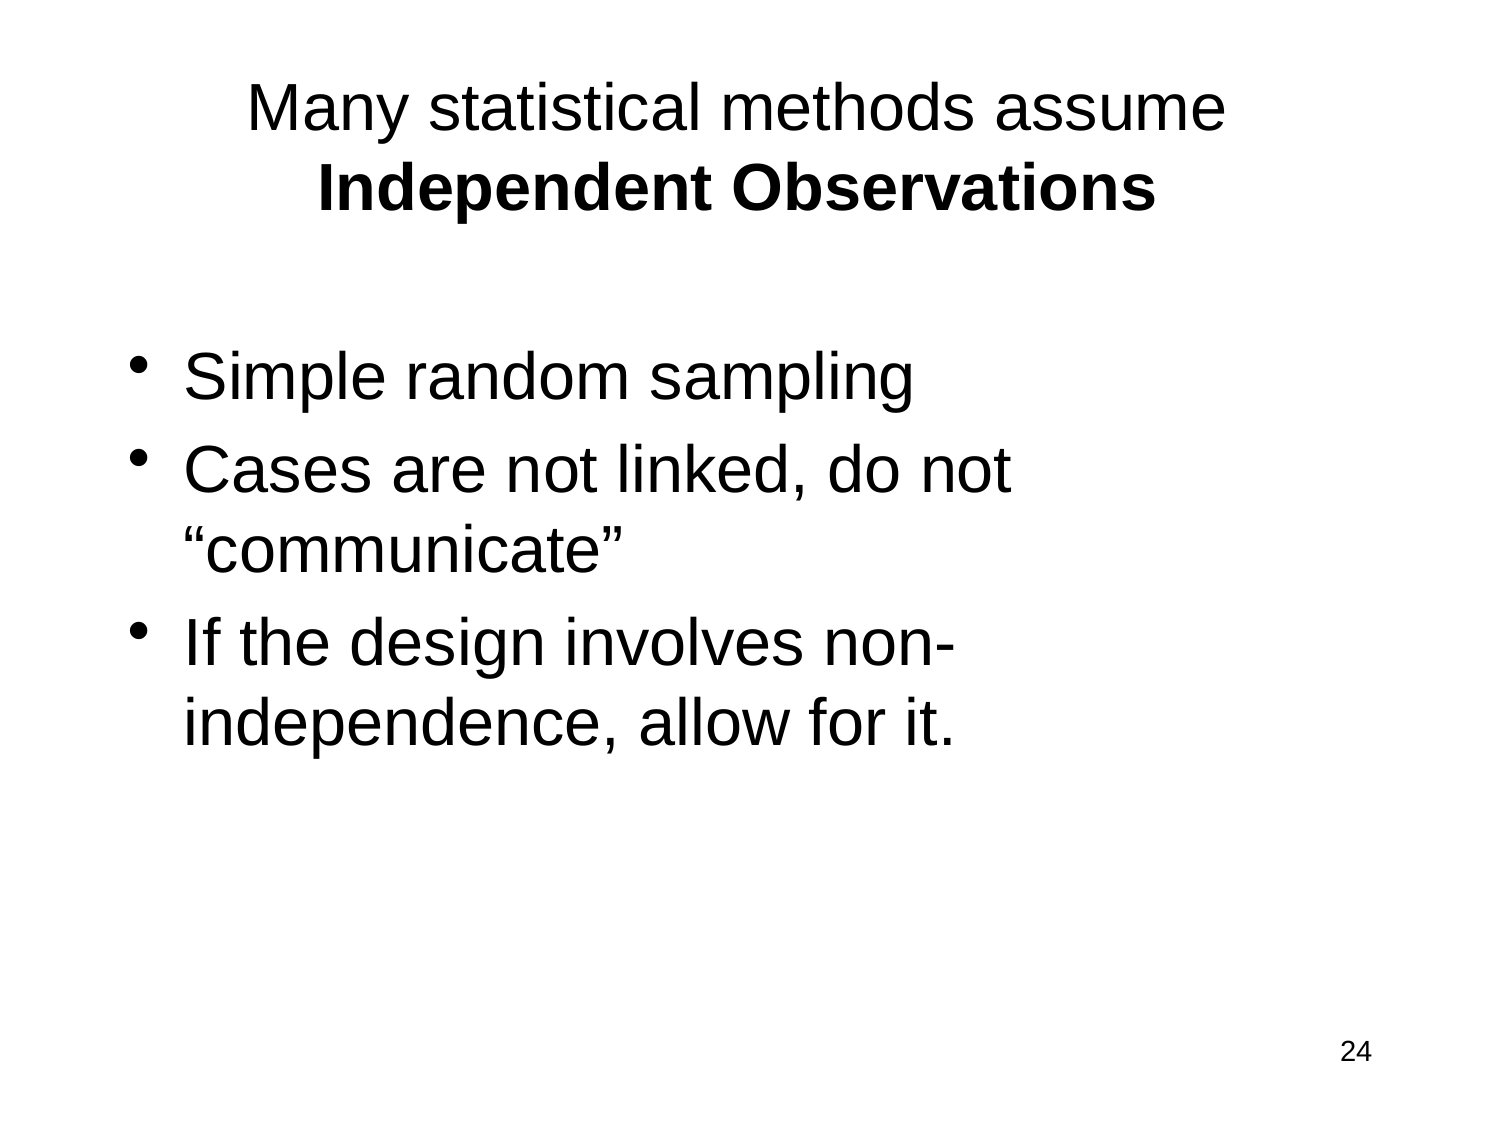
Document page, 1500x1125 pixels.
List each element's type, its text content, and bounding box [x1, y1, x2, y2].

title Many statistical methods assume Independent Observations [99, 50, 1375, 238]
list Simple random sampling Cases are not linked, do not “communicate” If the design involves non-independence, allow for it. [112, 324, 1388, 1000]
slide_number 24 [1074, 1025, 1388, 1100]
